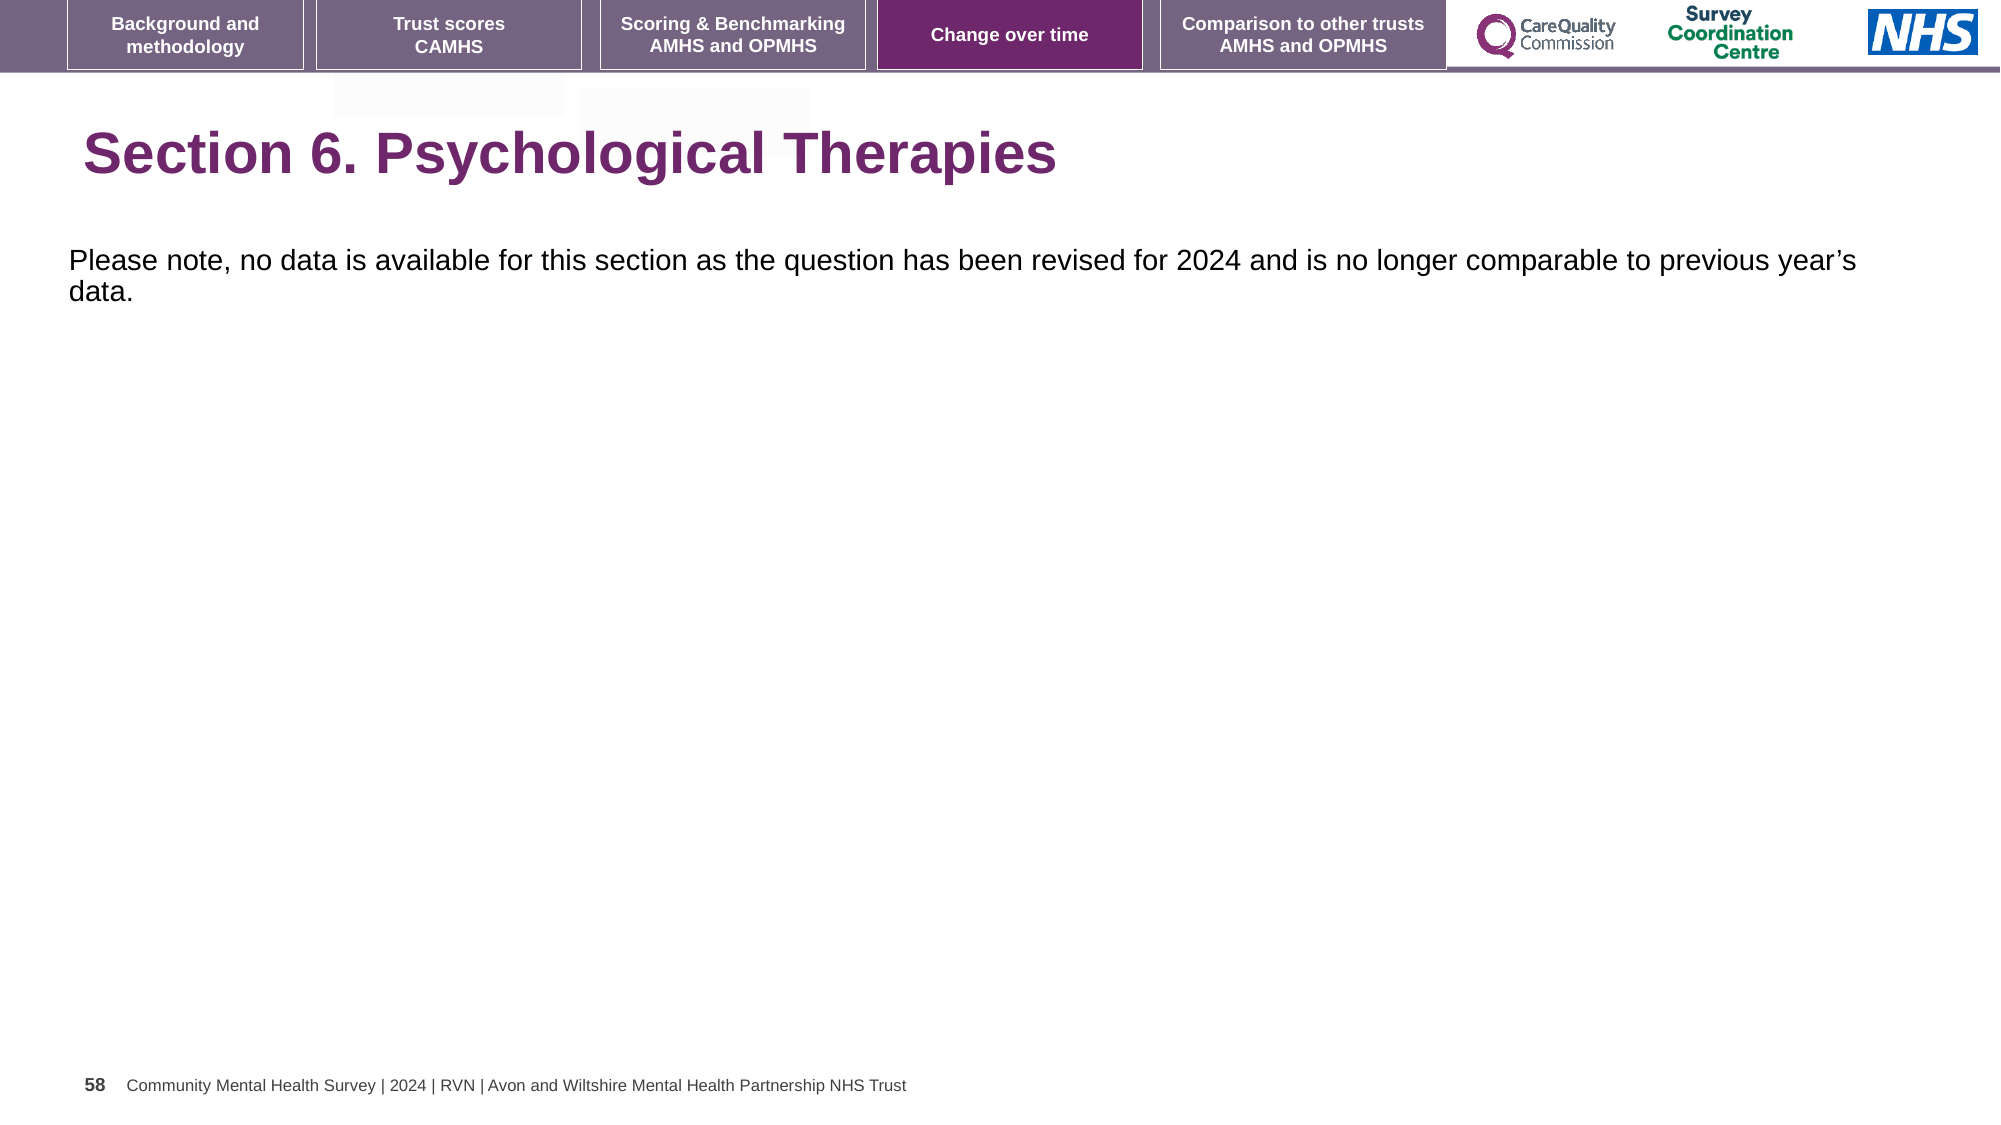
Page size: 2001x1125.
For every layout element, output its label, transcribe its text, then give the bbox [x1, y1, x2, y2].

text_box 58 [84, 1065, 122, 1125]
picture [1666, 3, 1794, 61]
picture [1476, 13, 1616, 59]
picture [1868, 9, 1978, 55]
title Section 6. Psychological Therapies [68, 100, 1942, 209]
text_box Please note, no data is available for this section as the question has been revised for 2024 and is no longer comparable to previous year’s data. [68, 208, 1933, 340]
